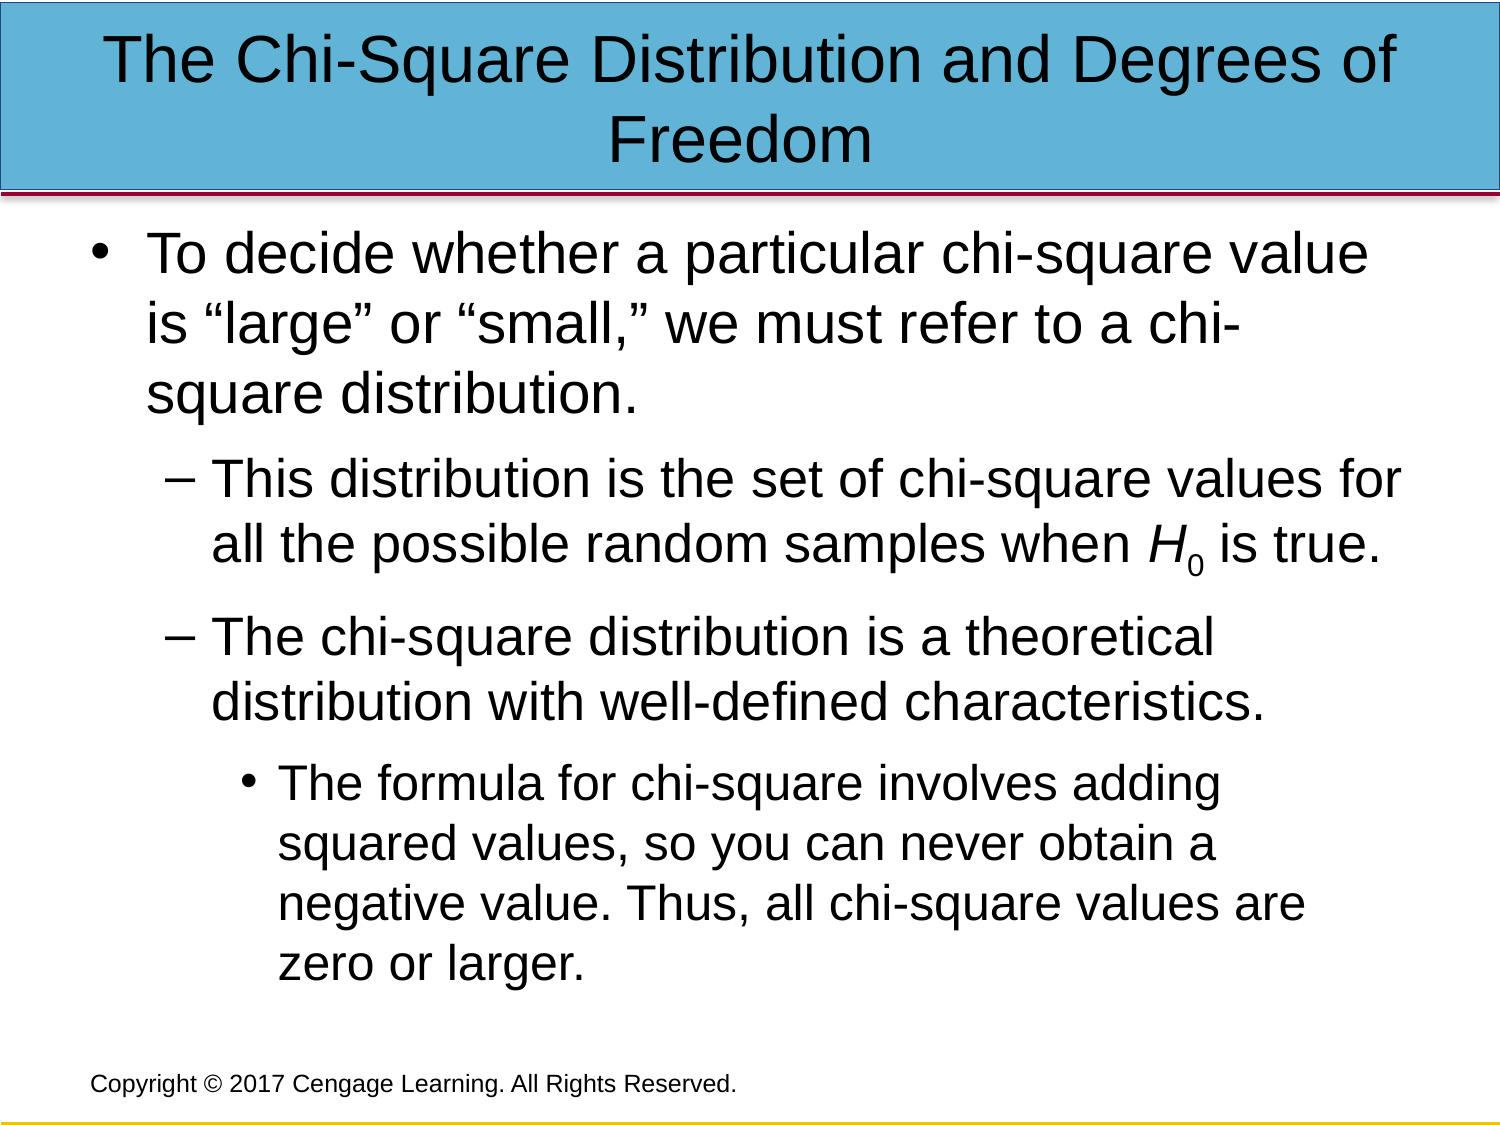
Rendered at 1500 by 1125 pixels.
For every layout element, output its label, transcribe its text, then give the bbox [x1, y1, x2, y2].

title The Chi-Square Distribution and Degrees of Freedom [0, 2, 1500, 190]
footer Copyright © 2017 Cengage Learning. All Rights Reserved. [75, 1052, 800, 1113]
list To decide whether a particular chi-square value is “large” or “small,” we must refer to a chi-square distribution. This distribution is the set of chi-square values for all the possible random samples when H0 is true. The chi-square distribution is a theoretical distribution with well-defined characteristics. The formula for chi-square involves adding squared values, so you can never obtain a negative value. Thus, all chi-square values are zero or larger. [75, 207, 1425, 1025]
